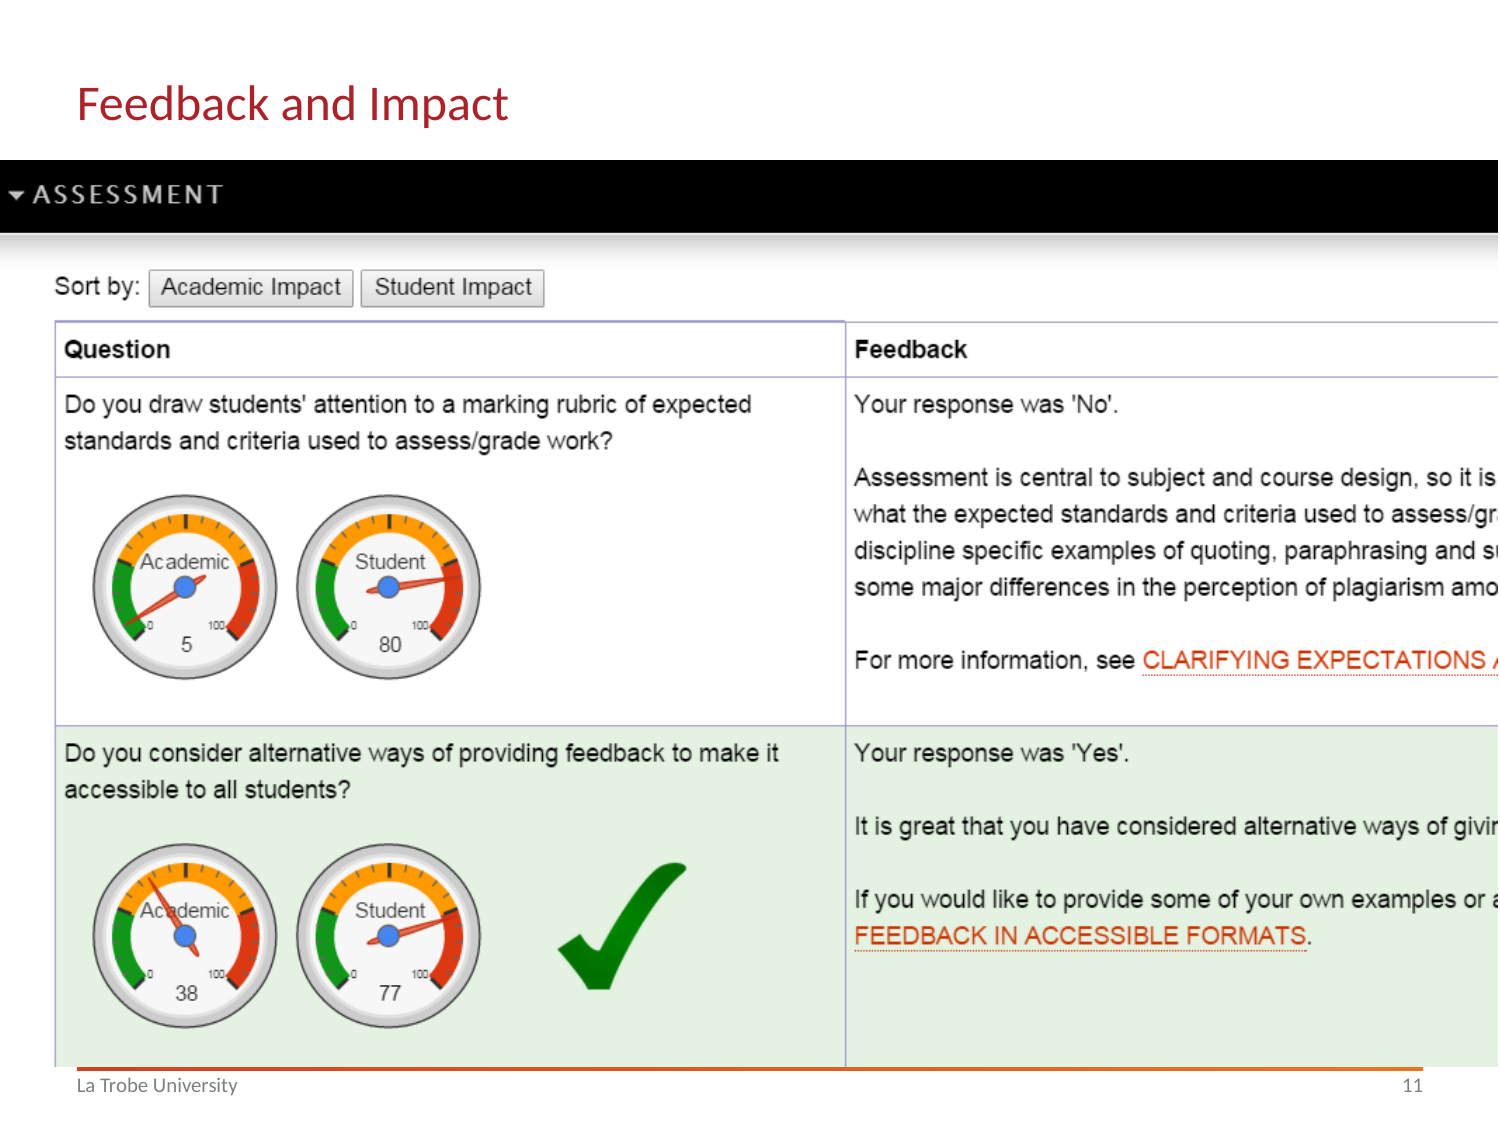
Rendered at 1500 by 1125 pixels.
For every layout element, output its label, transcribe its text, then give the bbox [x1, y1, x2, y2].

title Feedback and Impact [76, 70, 1424, 159]
picture [0, 160, 1499, 1067]
